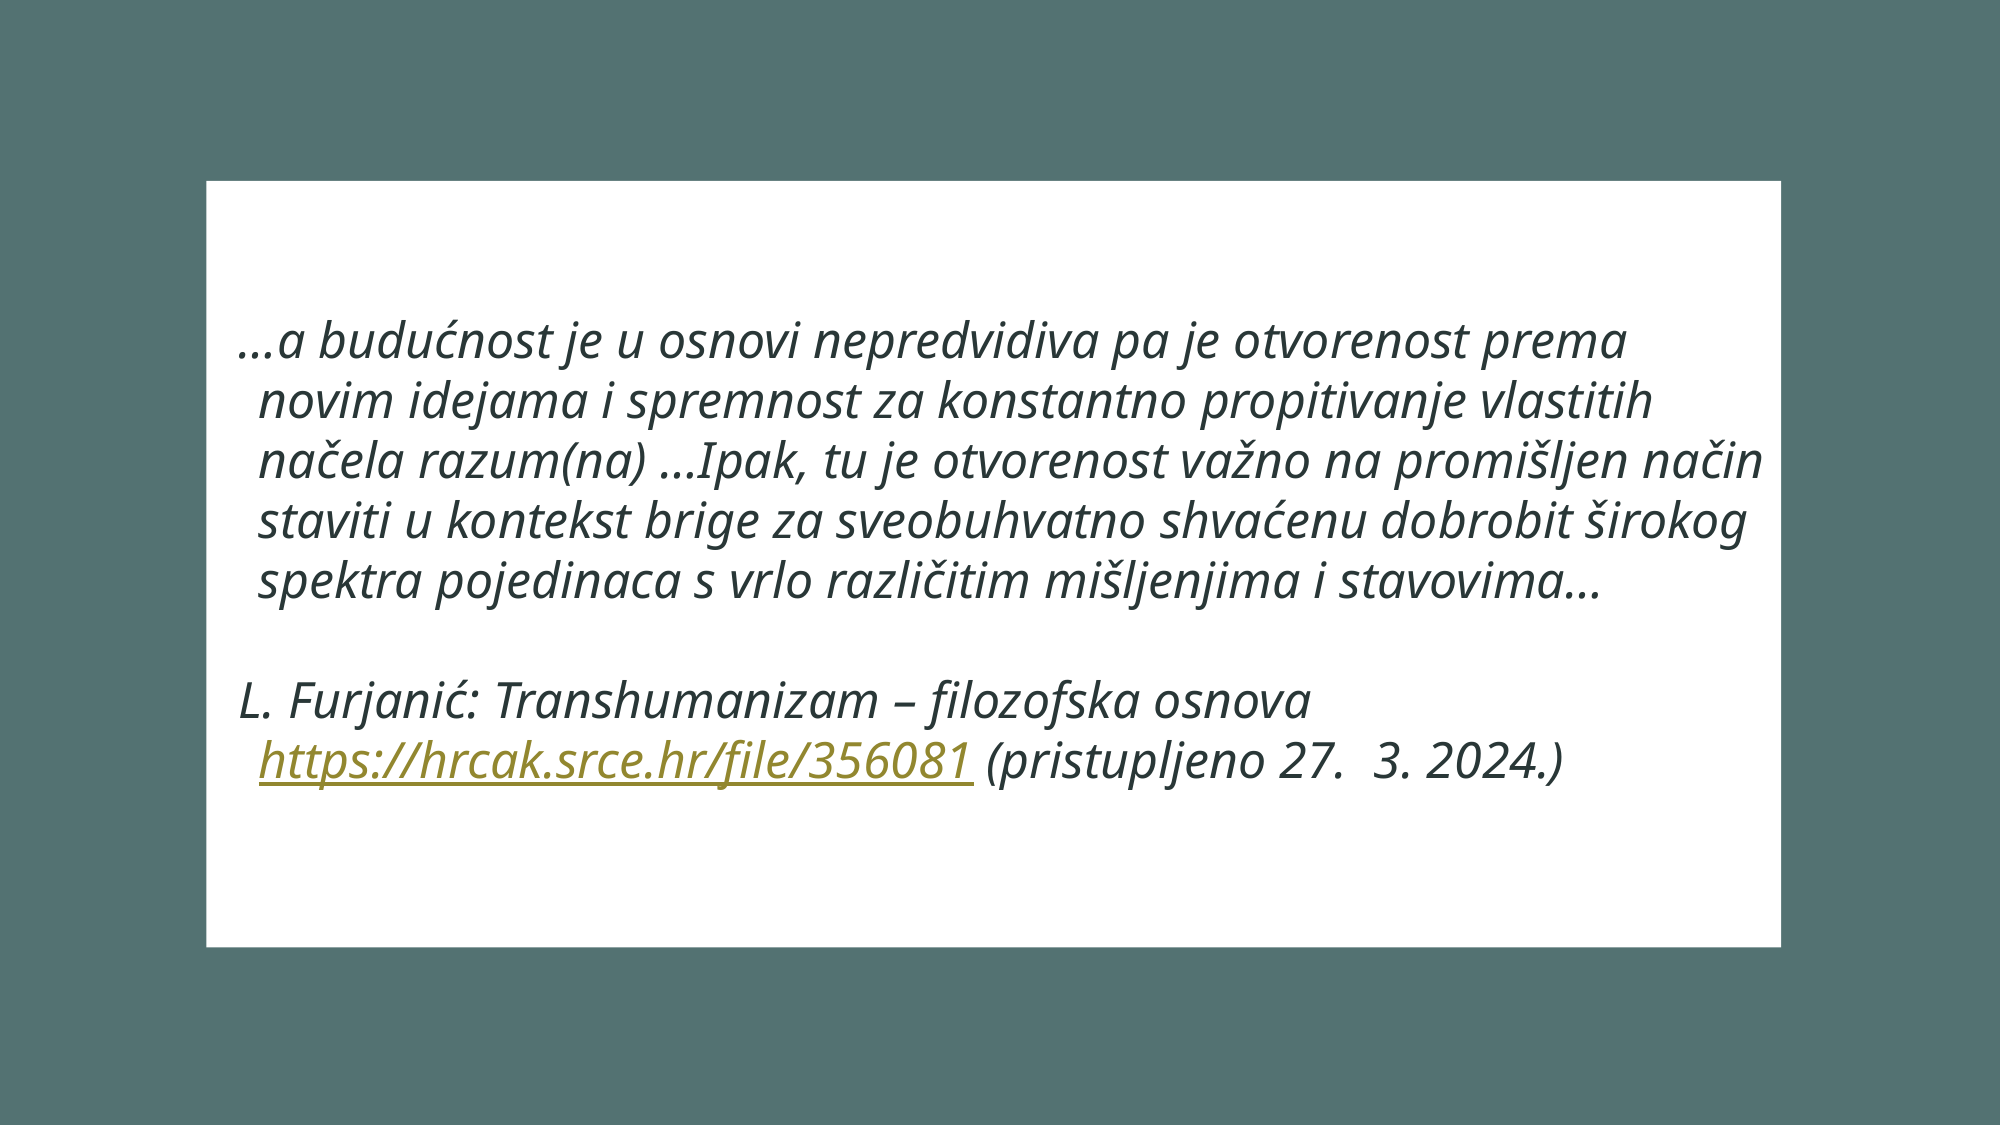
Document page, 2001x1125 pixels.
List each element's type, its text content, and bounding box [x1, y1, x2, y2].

list …a budućnost je u osnovi nepredvidiva pa je otvorenost prema novim idejama i spremnost za konstantno propitivanje vlastitih načela razum(na) …Ipak, tu je otvorenost važno na promišljen način staviti u kontekst brige za sveobuhvatno shvaćenu dobrobit širokog spektra pojedinaca s vrlo različitim mišljenjima i stavovima… L. Furjanić: Transhumanizam – filozofska osnova https://hrcak.srce.hr/file/356081 (pristupljeno 27. 3. 2024.) [206, 180, 1782, 948]
text_box [0, 0, 2000, 1125]
